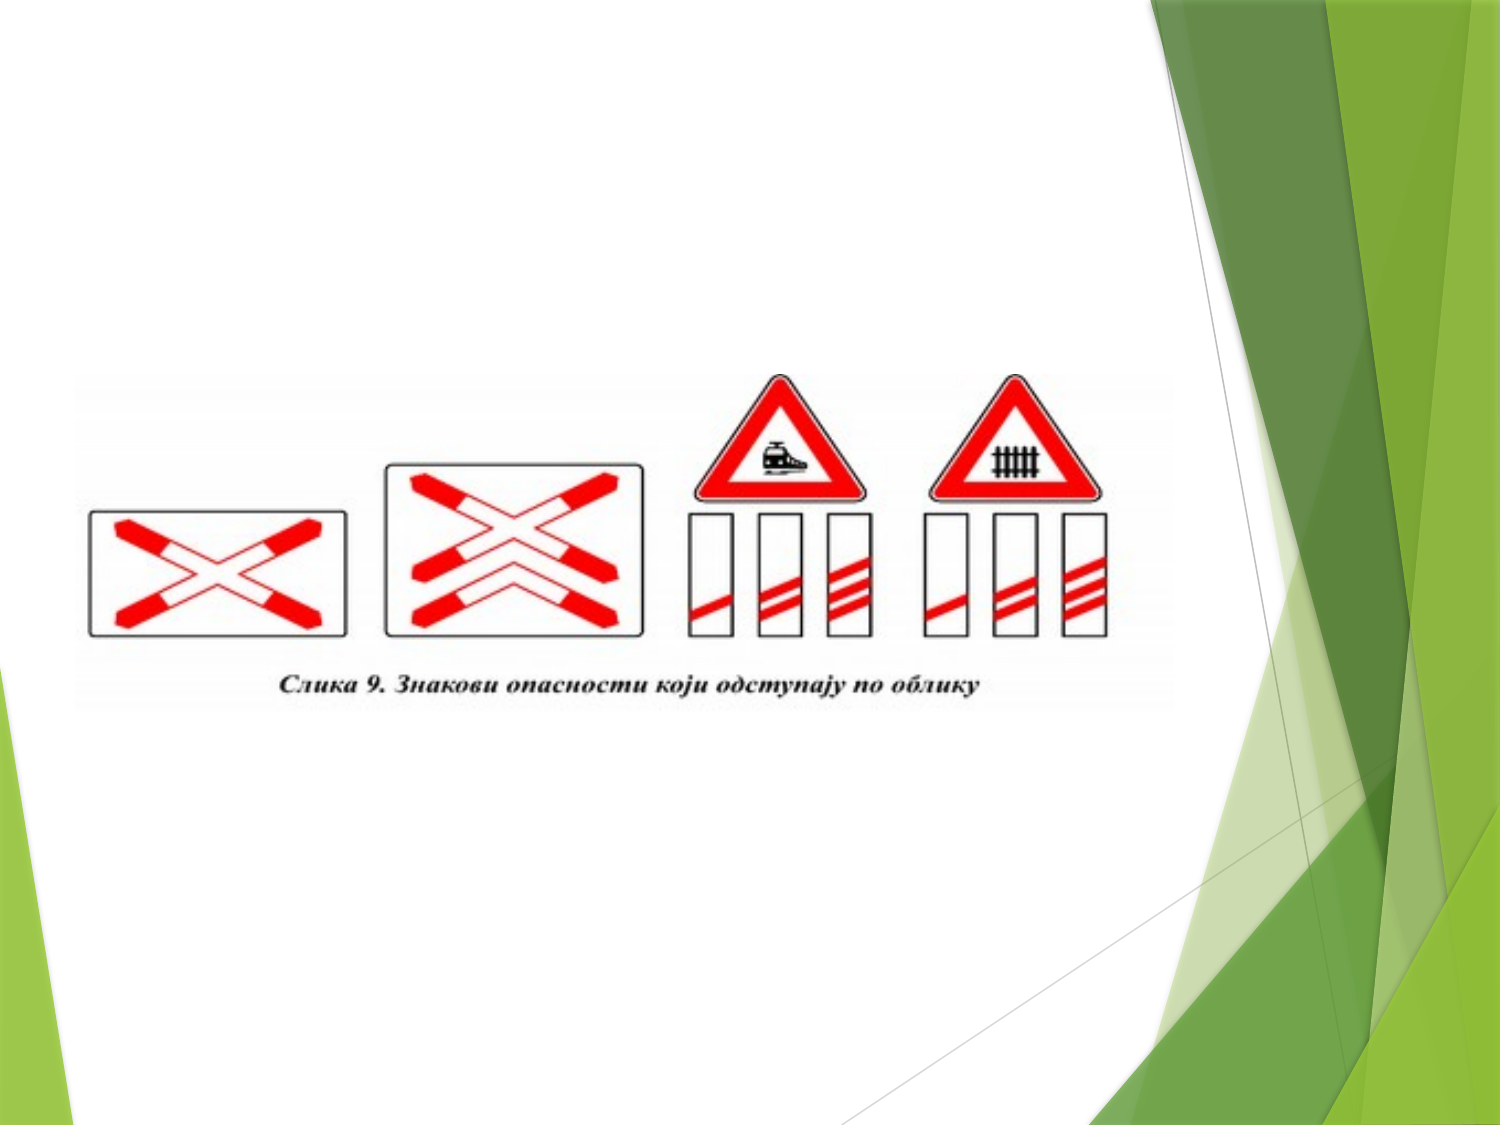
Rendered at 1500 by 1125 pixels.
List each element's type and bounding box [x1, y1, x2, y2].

picture [74, 374, 1174, 713]
